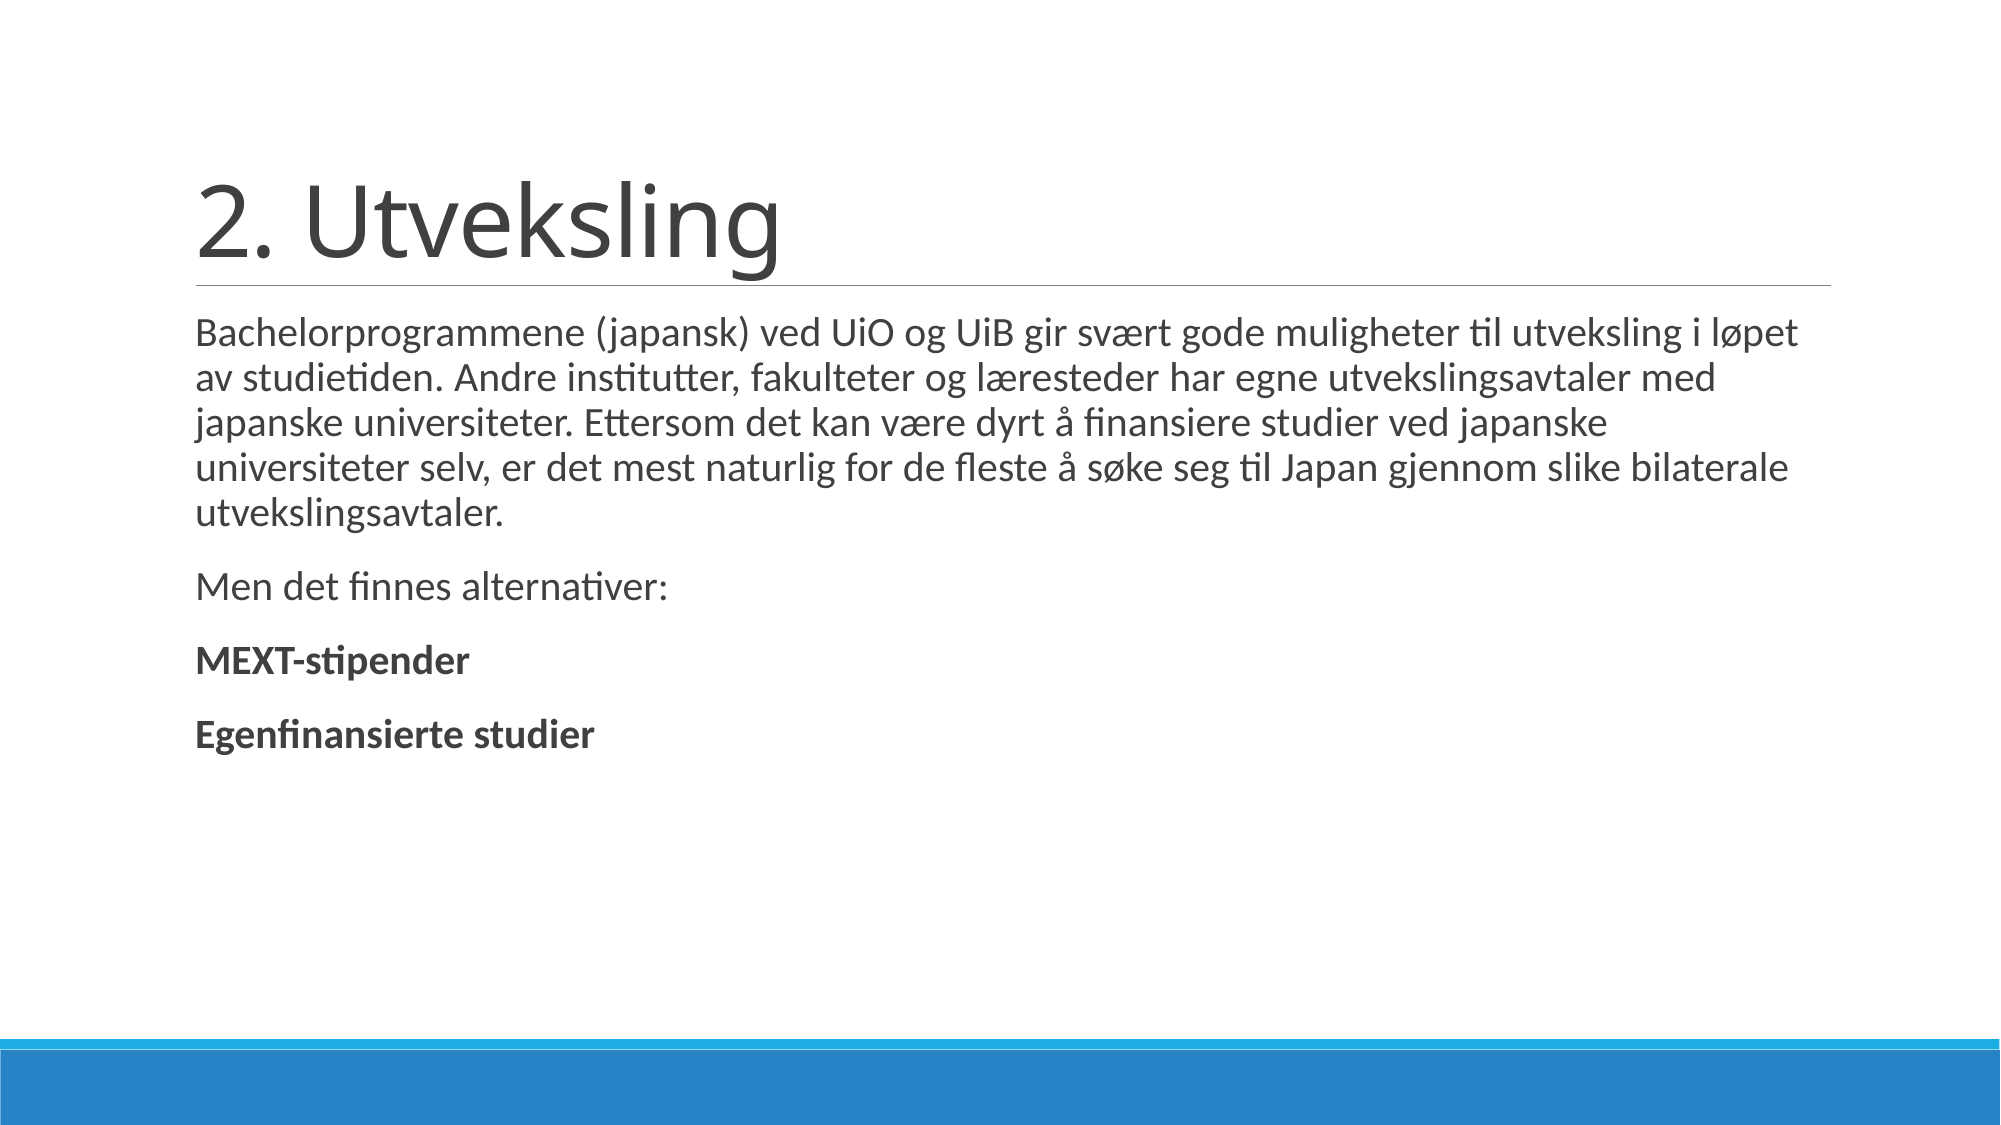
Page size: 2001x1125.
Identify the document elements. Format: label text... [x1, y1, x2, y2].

title 2. Utveksling [180, 47, 1830, 285]
list Bachelorprogrammene (japansk) ved UiO og UiB gir svært gode muligheter til utveksling i løpet av studietiden. Andre institutter, fakulteter og læresteder har egne utvekslingsavtaler med japanske universiteter. Ettersom det kan være dyrt å finansiere studier ved japanske universiteter selv, er det mest naturlig for de fleste å søke seg til Japan gjennom slike bilaterale utvekslingsavtaler. Men det finnes alternativer: MEXT-stipender Egenfinansierte studier [180, 302, 1830, 963]
